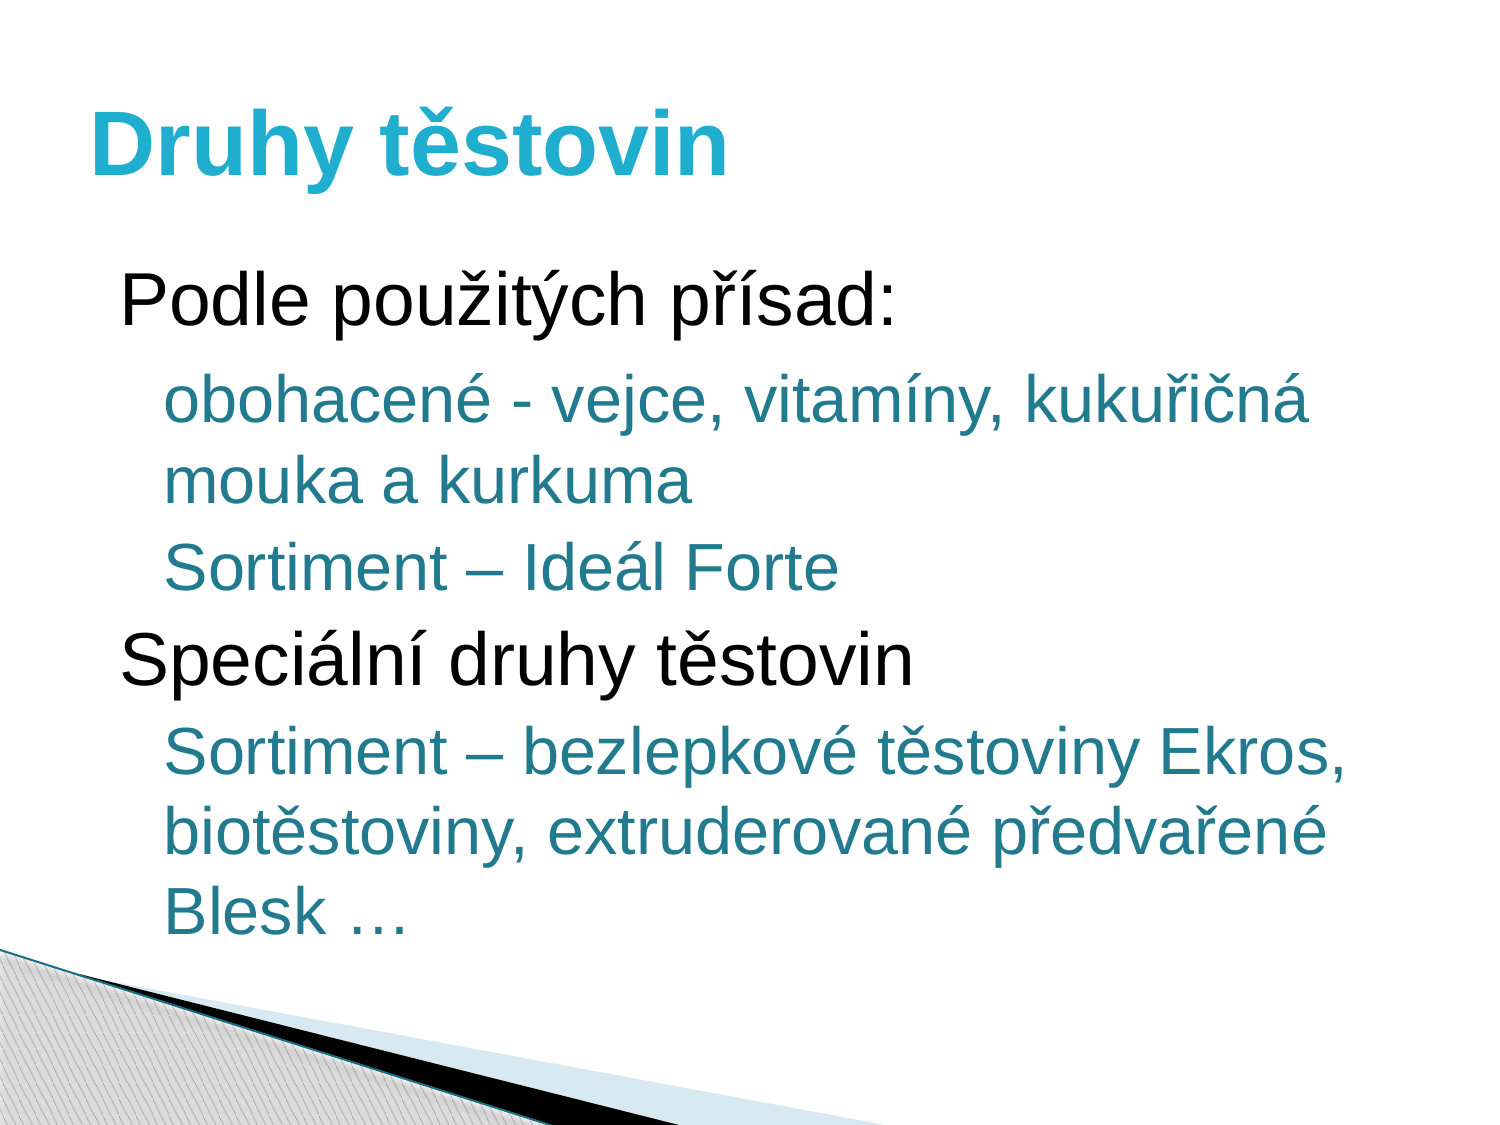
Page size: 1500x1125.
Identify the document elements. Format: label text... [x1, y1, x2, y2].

list Podle použitých přísad: obohacené - vejce, vitamíny, kukuřičná mouka a kurkuma Sortiment – Ideál Forte Speciální druhy těstovin Sortiment – bezlepkové těstoviny Ekros, biotěstoviny, extruderované předvařené Blesk … [74, 242, 1426, 986]
title Druhy těstovin [75, 45, 1425, 233]
